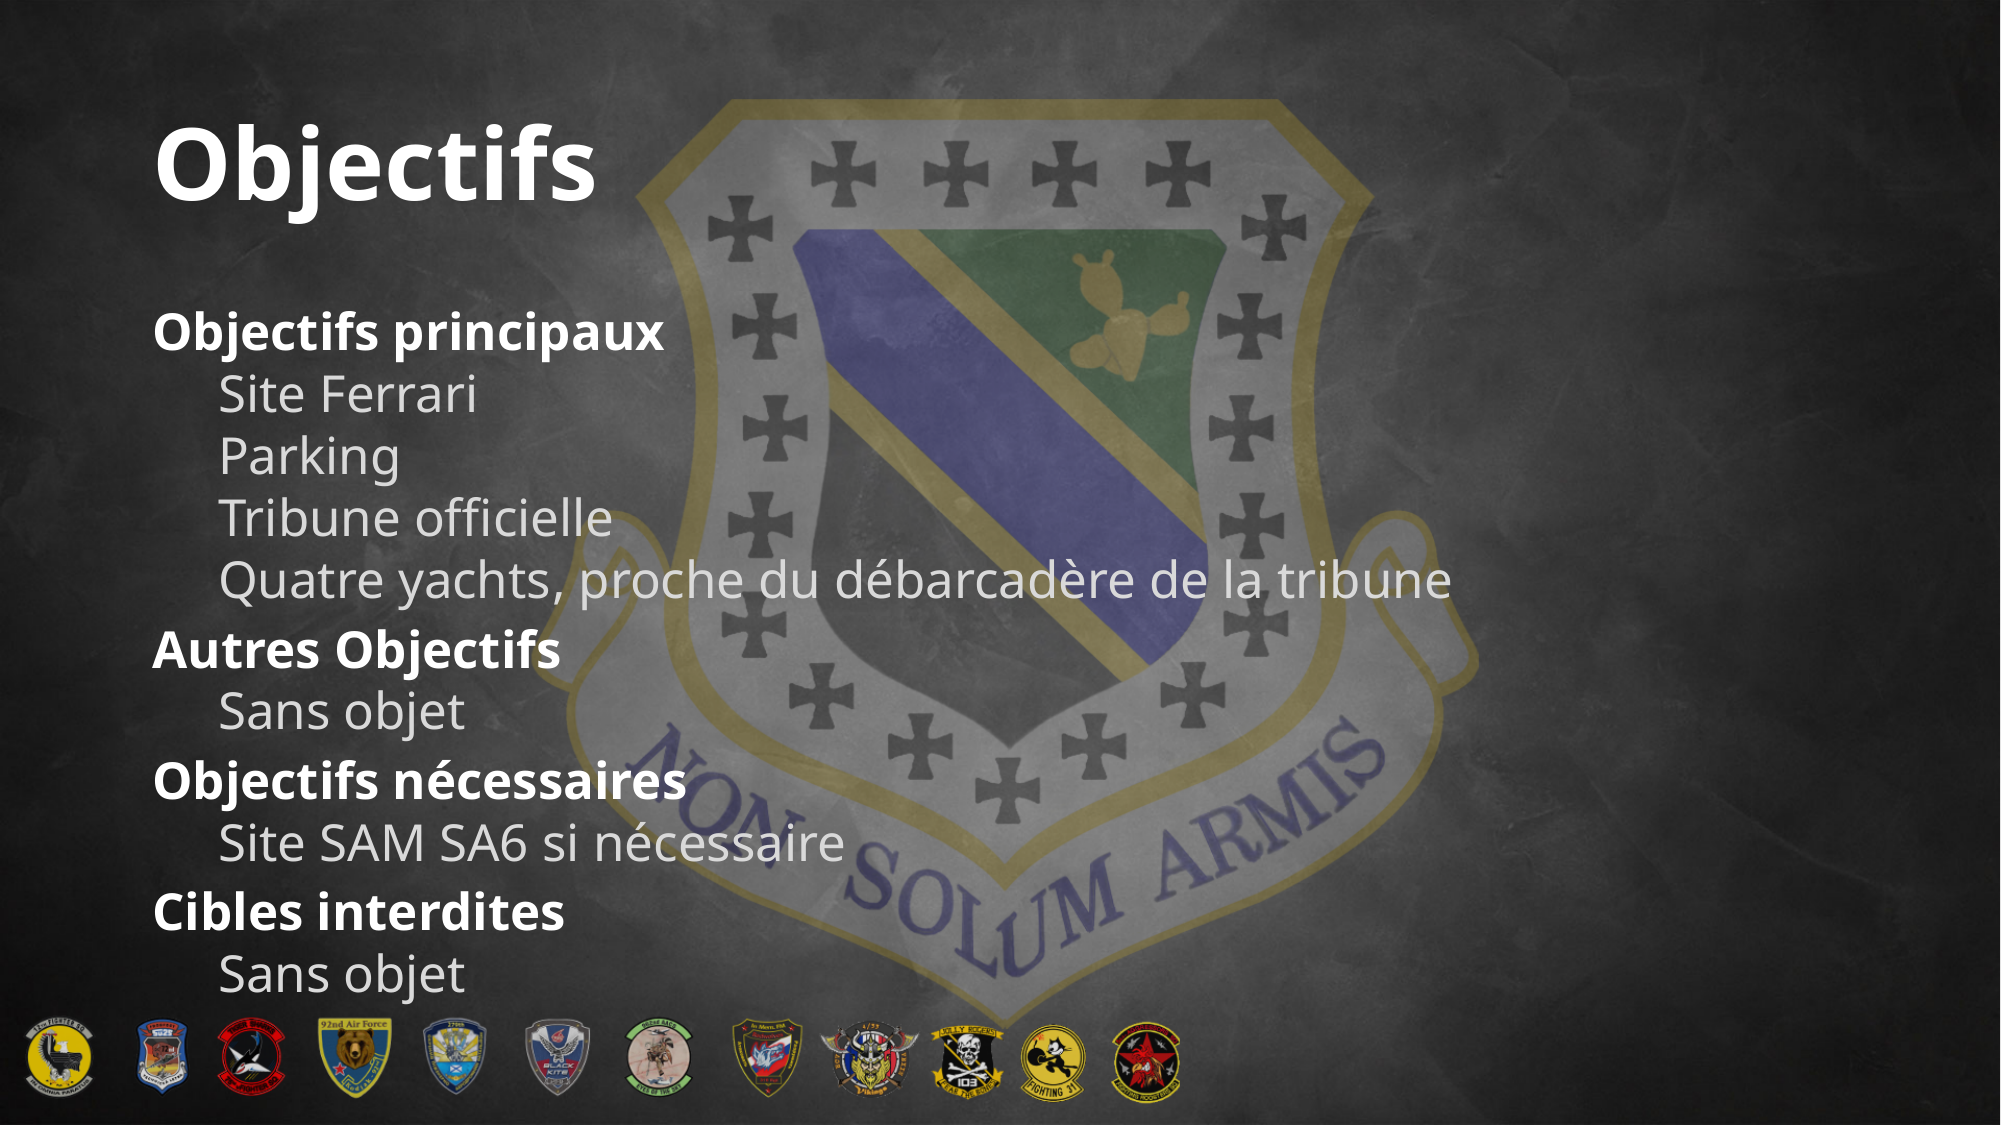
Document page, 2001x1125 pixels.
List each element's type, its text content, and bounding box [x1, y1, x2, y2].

picture [0, 0, 2001, 1125]
list Objectifs principaux Site Ferrari Parking Tribune officielle Quatre yachts, proche du débarcadère de la tribune Autres Objectifs Sans objet Objectifs nécessaires Site SAM SA6 si nécessaire Cibles interdites Sans objet [137, 299, 1863, 1014]
title Objectifs [137, 59, 1863, 278]
